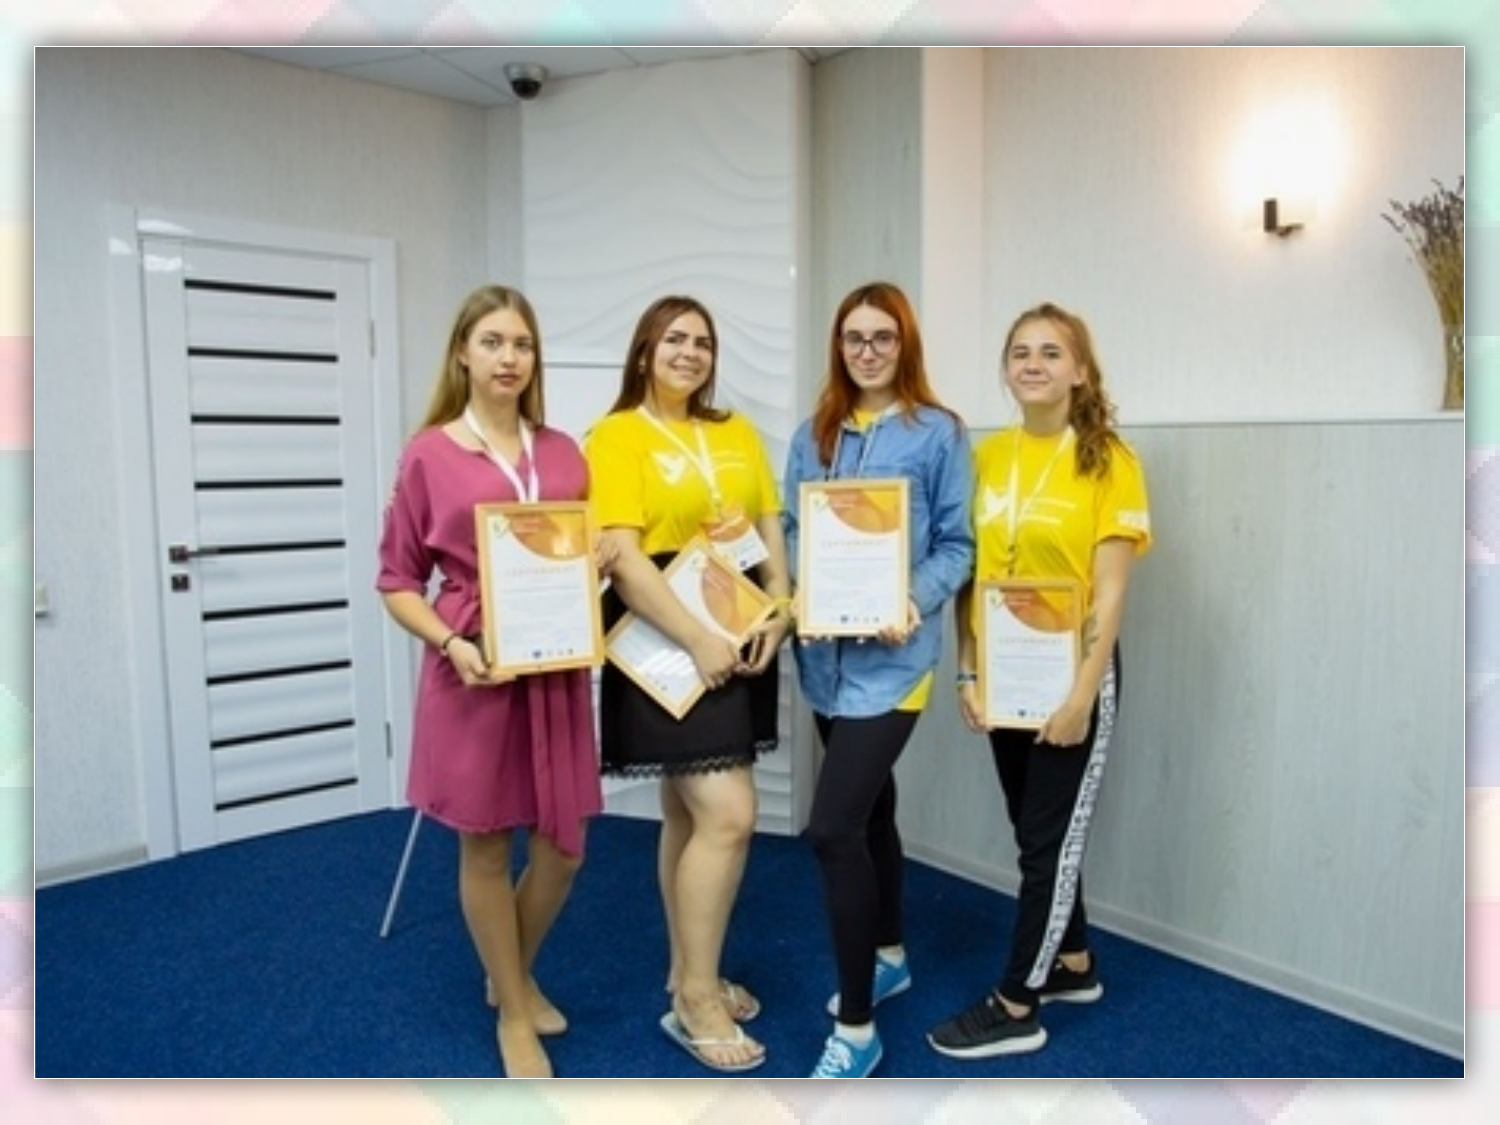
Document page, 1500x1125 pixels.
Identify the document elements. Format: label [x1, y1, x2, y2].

picture [35, 46, 1465, 1079]
